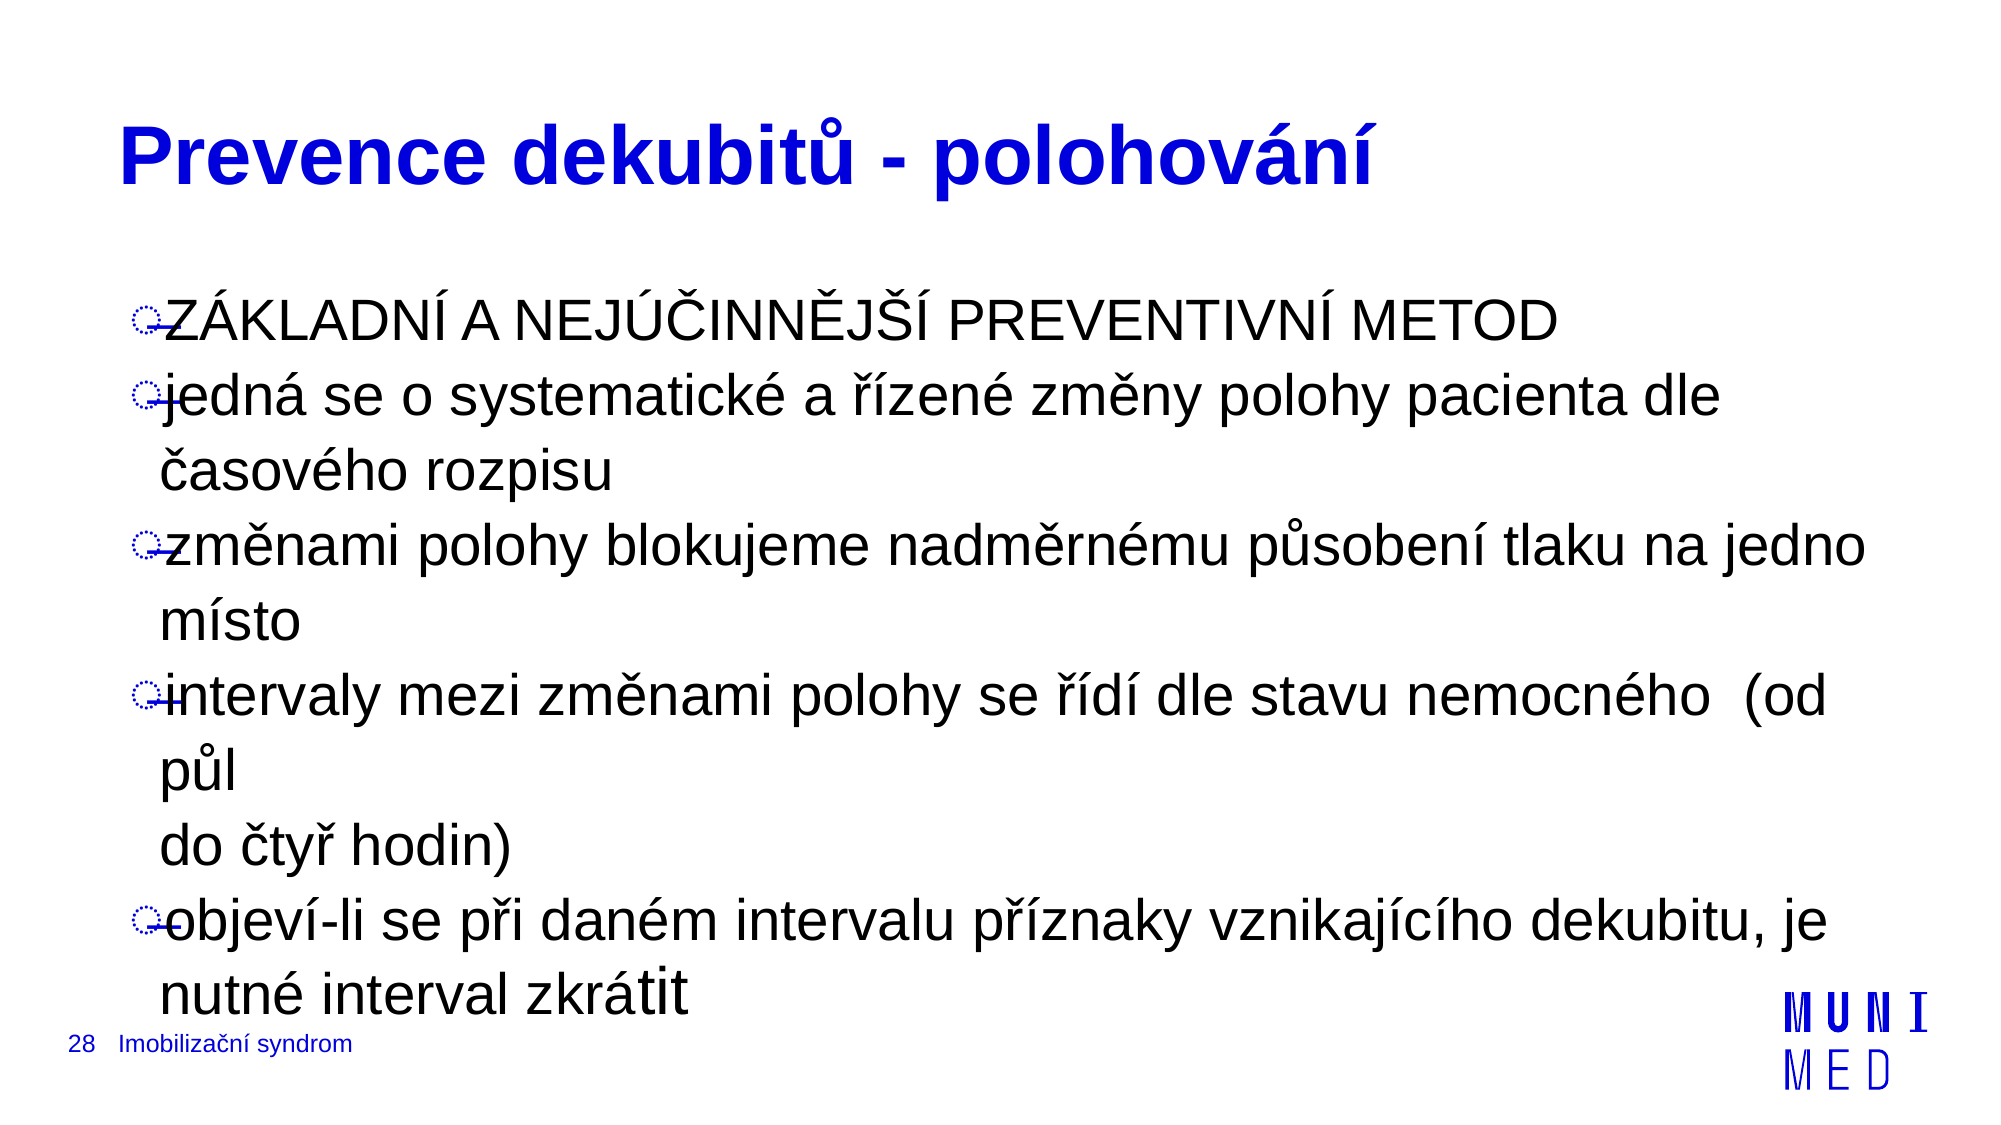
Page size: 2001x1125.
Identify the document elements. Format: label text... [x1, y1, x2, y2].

title Prevence dekubitů - polohování [118, 118, 1883, 193]
footer Imobilizační syndrom [118, 1021, 1418, 1063]
list ZÁKLADNÍ A NEJÚČINNĚJŠÍ PREVENTIVNÍ METOD jedná se o systematické a řízené změny polohy pacienta dle časového rozpisu změnami polohy blokujeme nadměrnému působení tlaku na jedno místo intervaly mezi změnami polohy se řídí dle stavu nemocného (od půl do čtyř hodin) objeví-li se při daném intervalu příznaky vznikajícího dekubitu, je nutné interval zkrátit [118, 277, 1922, 957]
slide_number 28 [67, 1021, 110, 1063]
